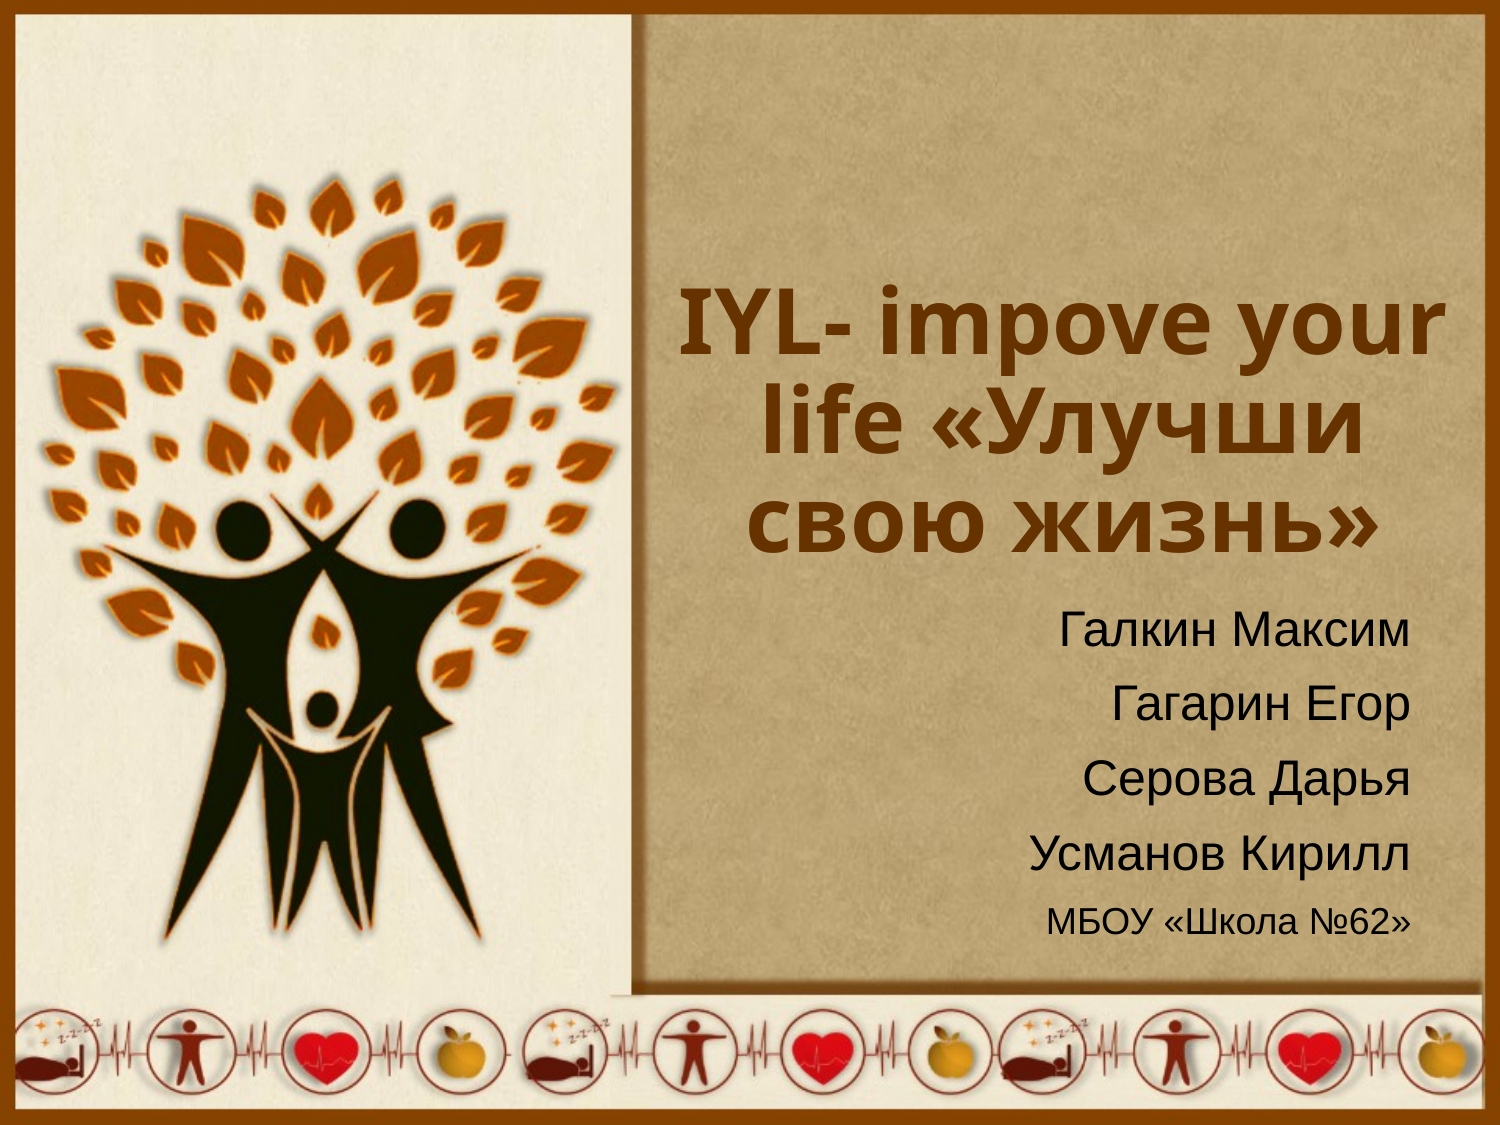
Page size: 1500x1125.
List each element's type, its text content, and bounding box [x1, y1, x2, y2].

title IYL- impove your life «Улучши свою жизнь» [655, 188, 1473, 581]
picture [0, 0, 1500, 1125]
subtitle Галкин Максим Гагарин Егор Серова Дарья Усманов Кирилл МБОУ «Школа №62» [705, 595, 1427, 952]
